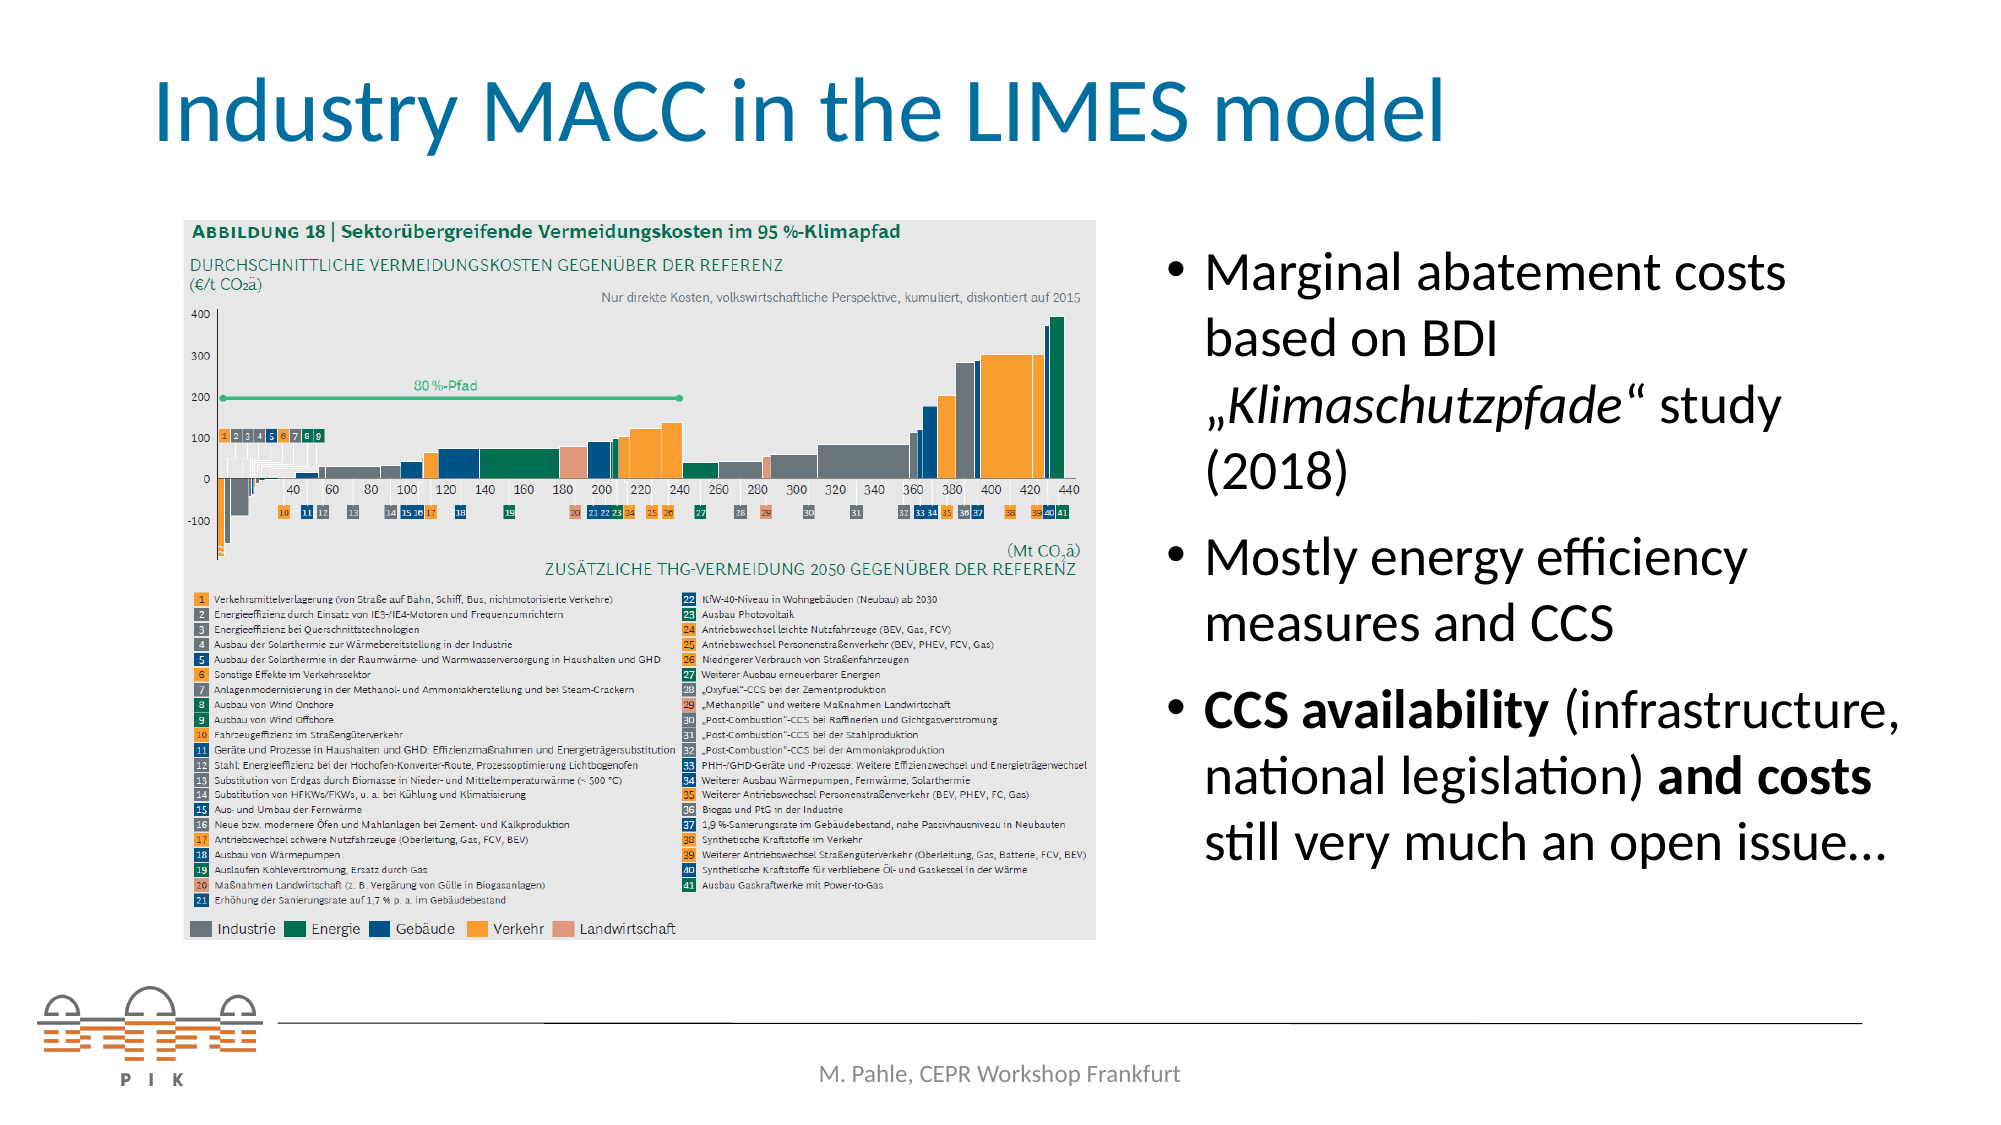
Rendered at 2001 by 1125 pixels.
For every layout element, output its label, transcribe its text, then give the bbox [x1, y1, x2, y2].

footer M. Pahle, CEPR Workshop Frankfurt [662, 1042, 1338, 1103]
picture [183, 220, 1096, 940]
picture [37, 986, 263, 1086]
list Marginal abatement costs based on BDI „Klimaschutzpfade“ study (2018) Mostly energy efficiency measures and CCS CCS availability (infrastructure, national legislation) and costs still very much an open issue… [1151, 227, 1919, 933]
title Industry MACC in the LIMES model [137, 18, 1863, 206]
